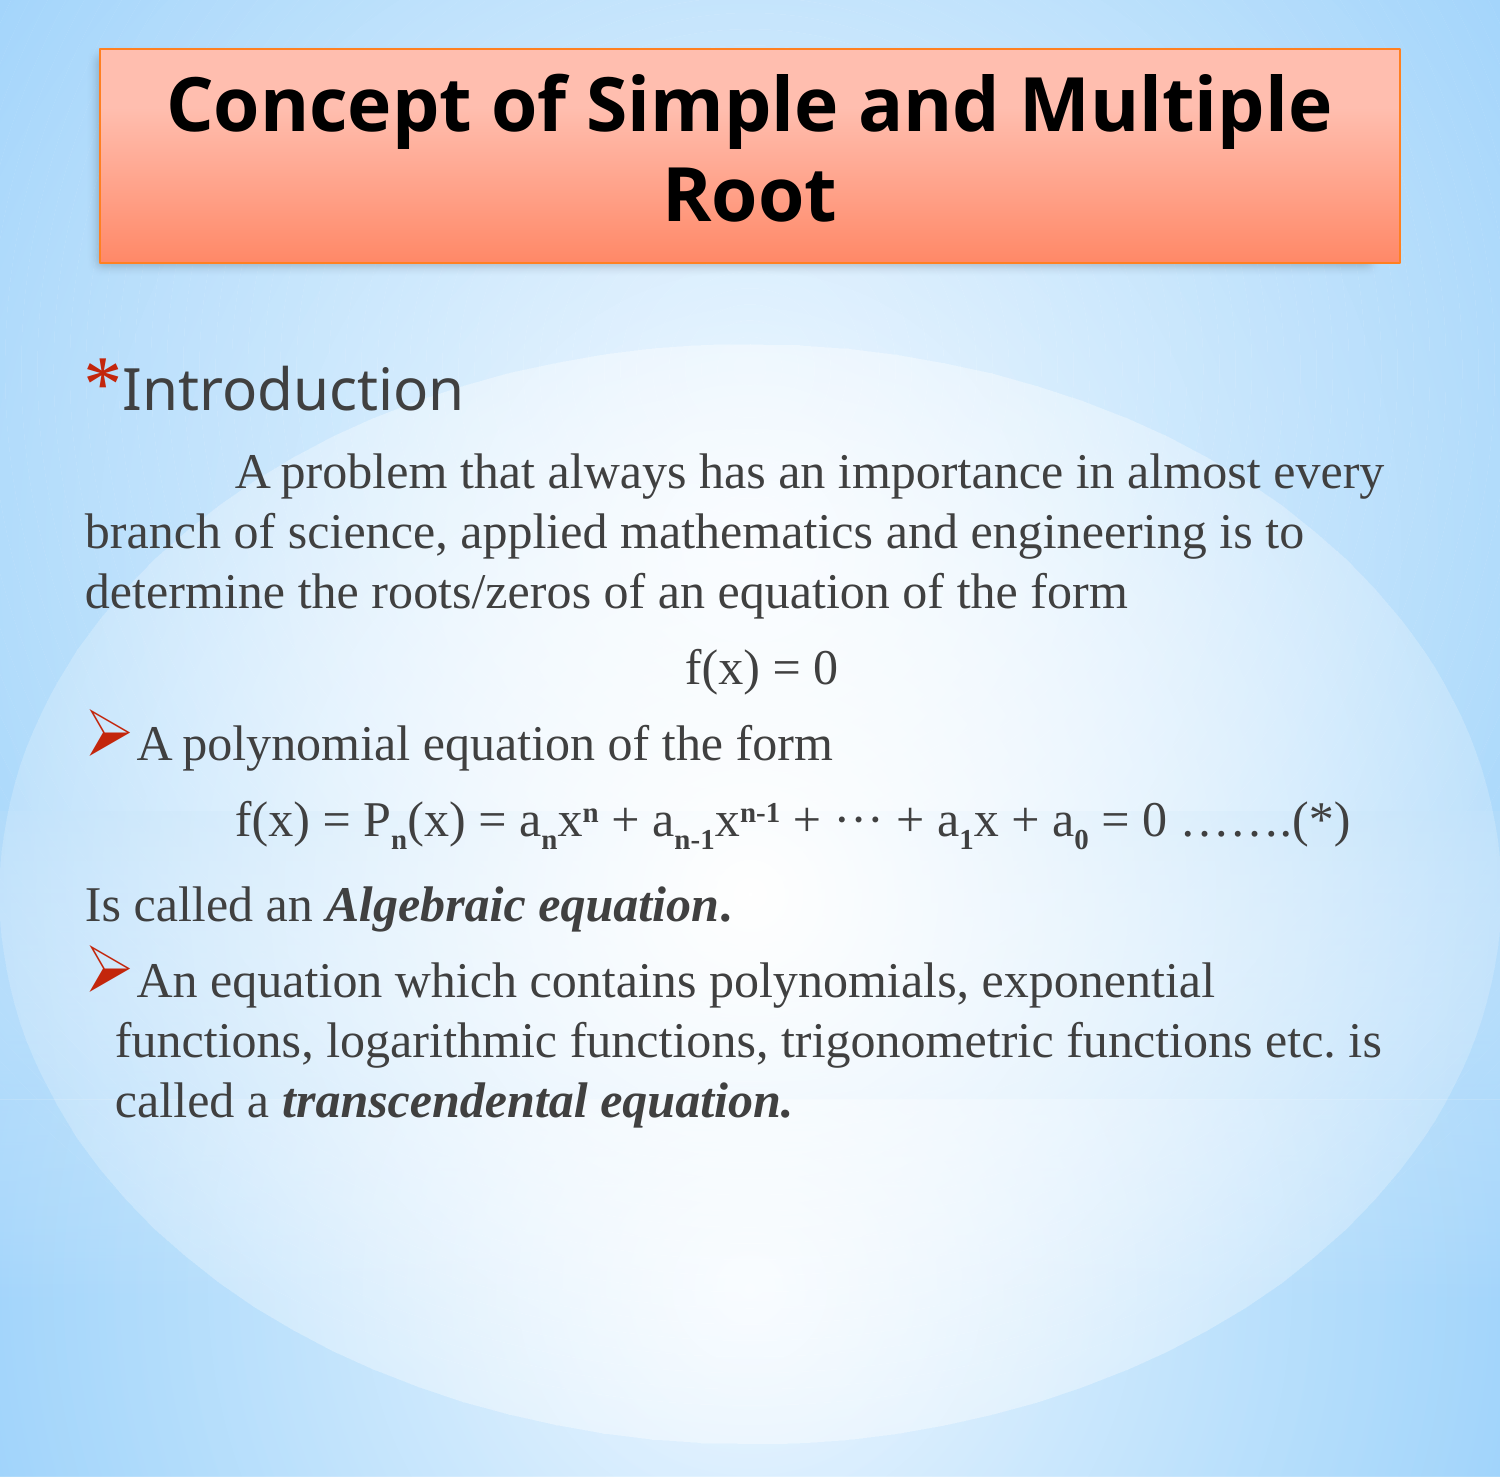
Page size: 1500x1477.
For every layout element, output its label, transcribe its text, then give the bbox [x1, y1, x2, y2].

list Introduction A problem that always has an importance in almost every branch of science, applied mathematics and engineering is to determine the roots/zeros of an equation of the form f(x) = 0 A polynomial equation of the form f(x) = Pn(x) = anxn + an-1xn-1 + ··· + a1x + a0 = 0 …….(*) Is called an Algebraic equation. An equation which contains polynomials, exponential functions, logarithmic functions, trigonometric functions etc. is called a transcendental equation. [62, 344, 1425, 1428]
title Concept of Simple and Multiple Root [99, 48, 1401, 264]
